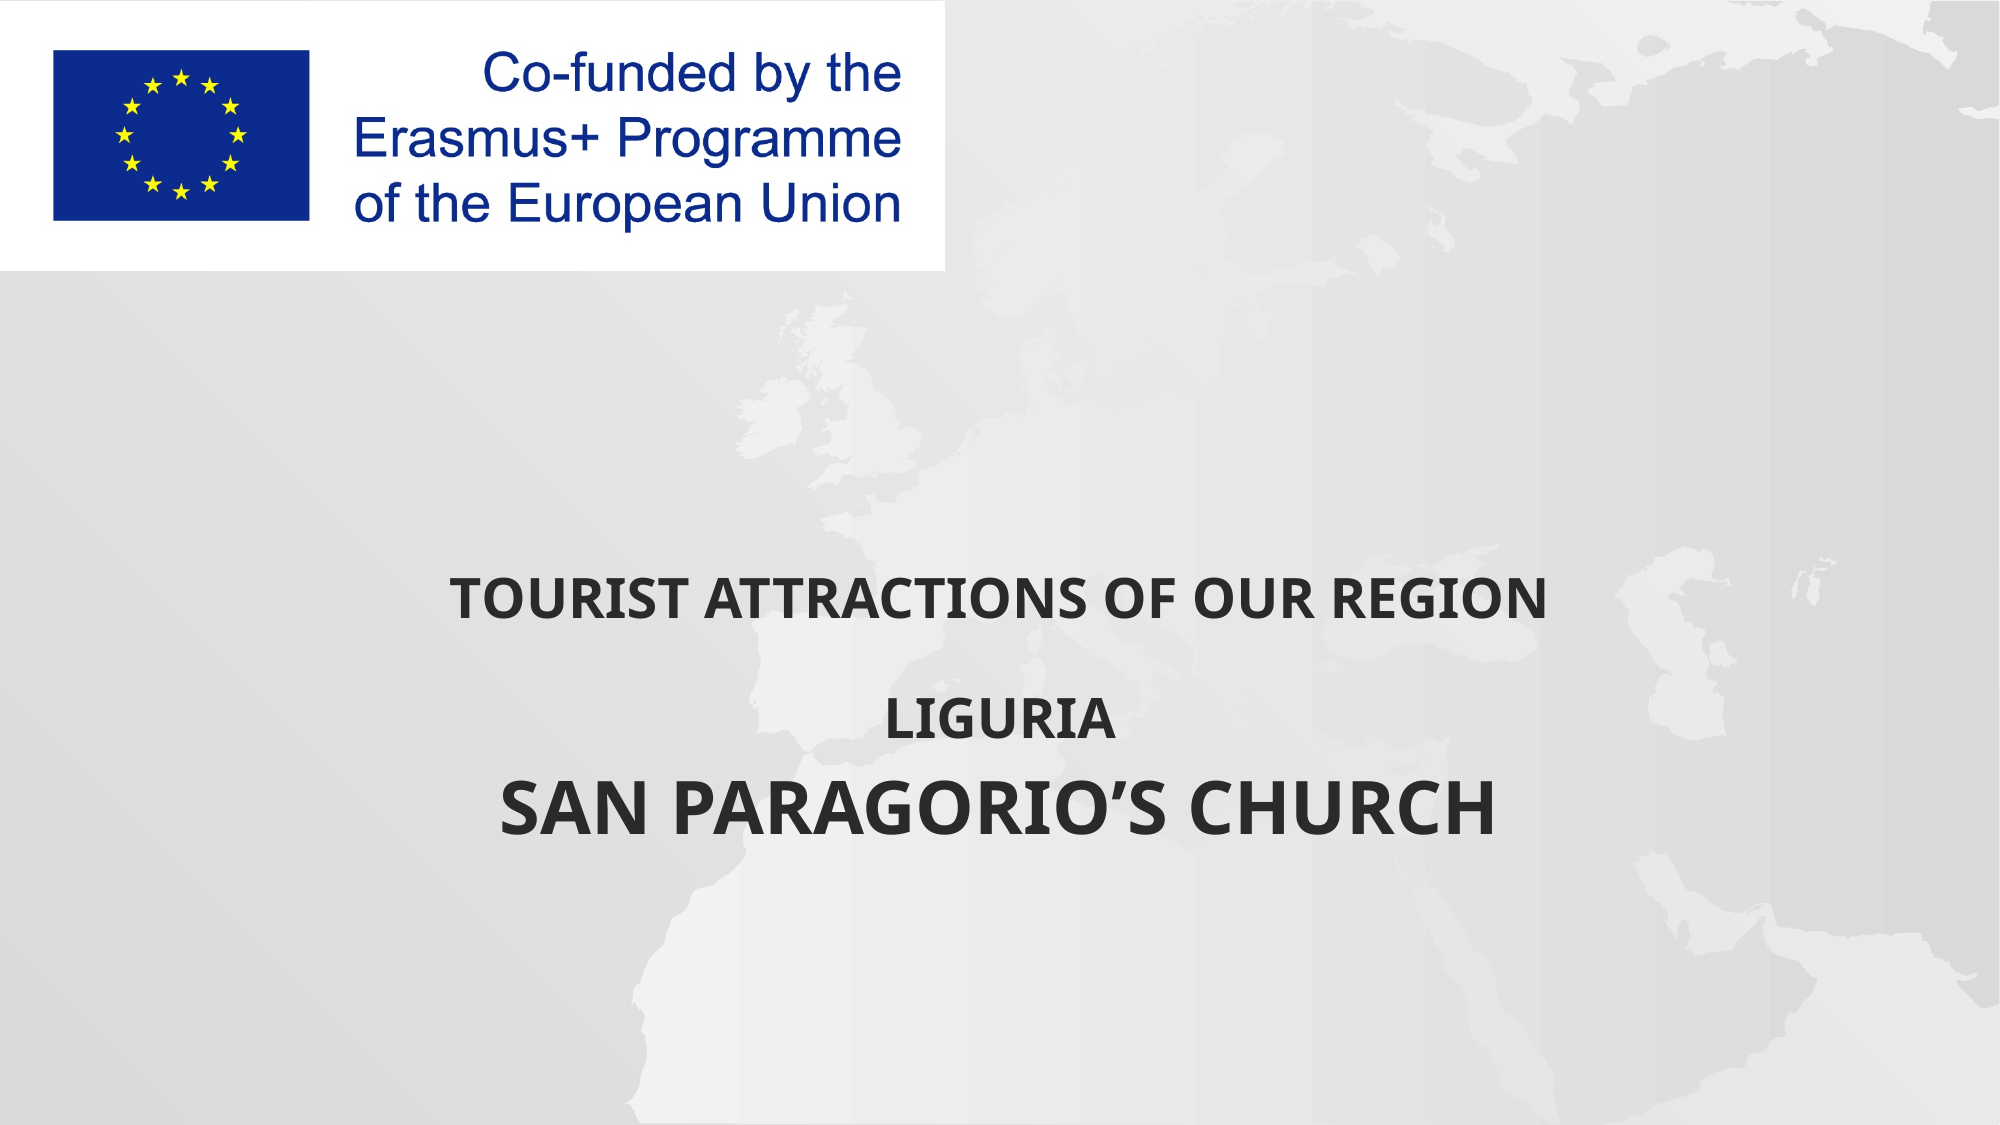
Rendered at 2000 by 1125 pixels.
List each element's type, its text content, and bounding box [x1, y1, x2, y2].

picture [0, 0, 946, 272]
title TOURIST ATTRACTIONS OF OUR REGION Liguria San paragorio’s church [60, 562, 1939, 858]
